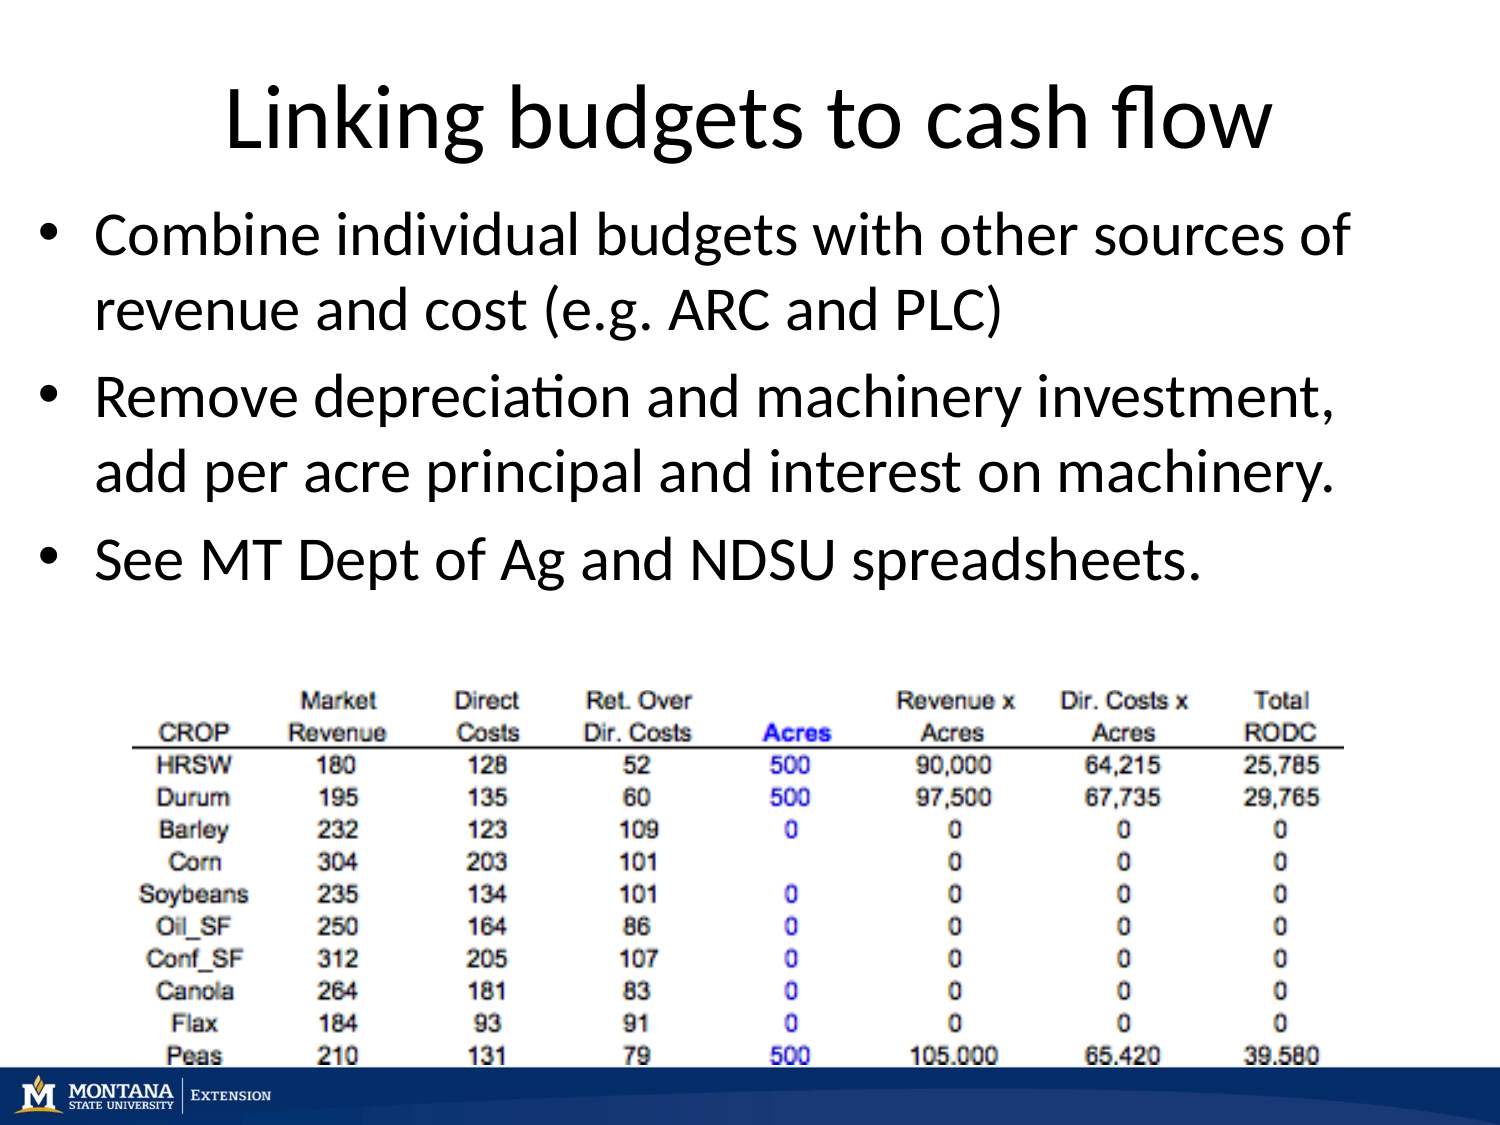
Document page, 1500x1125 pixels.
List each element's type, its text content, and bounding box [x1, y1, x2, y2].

title Linking budgets to cash flow [75, 17, 1425, 185]
list Combine individual budgets with other sources of revenue and cost (e.g. ARC and PLC) Remove depreciation and machinery investment, add per acre principal and interest on machinery. See MT Dept of Ag and NDSU spreadsheets. [22, 185, 1455, 928]
picture [0, 0, 1500, 1125]
